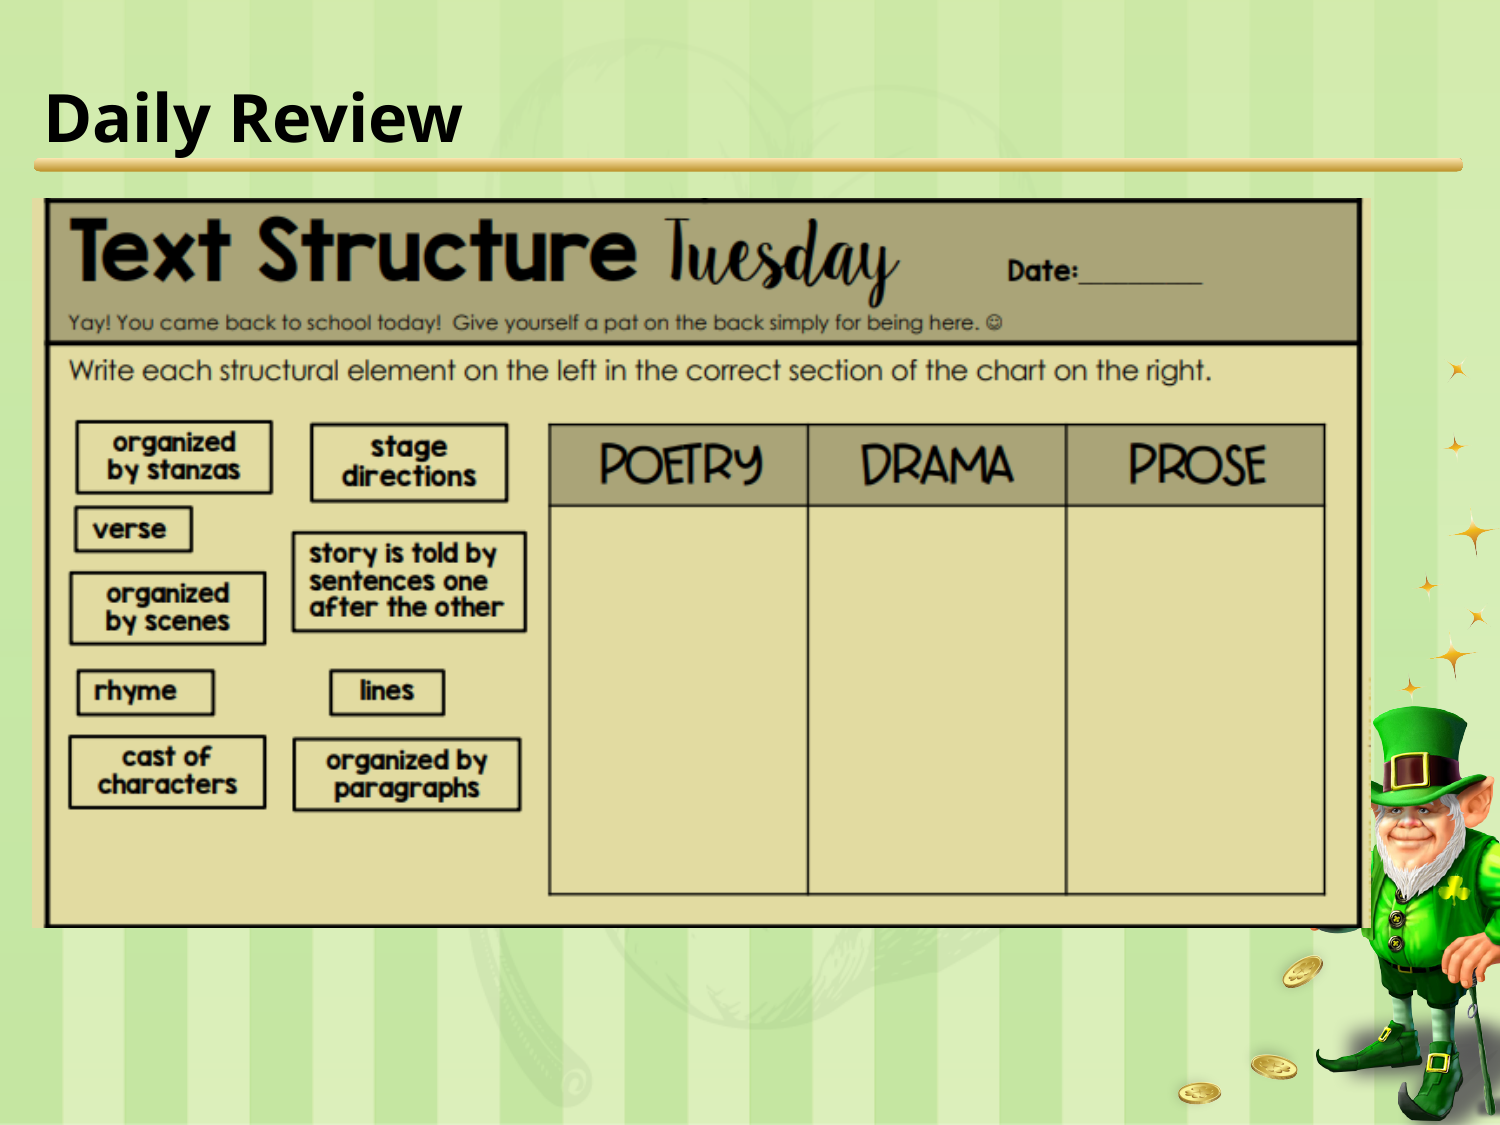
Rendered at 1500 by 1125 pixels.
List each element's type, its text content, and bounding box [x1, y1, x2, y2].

picture [1439, 431, 1472, 463]
picture [1411, 570, 1444, 603]
picture [1447, 505, 1500, 559]
text_box Daily Review [28, 68, 479, 164]
picture [31, 197, 1500, 1121]
picture [1176, 1072, 1223, 1114]
picture [1435, 347, 1479, 392]
picture [1394, 595, 1499, 705]
